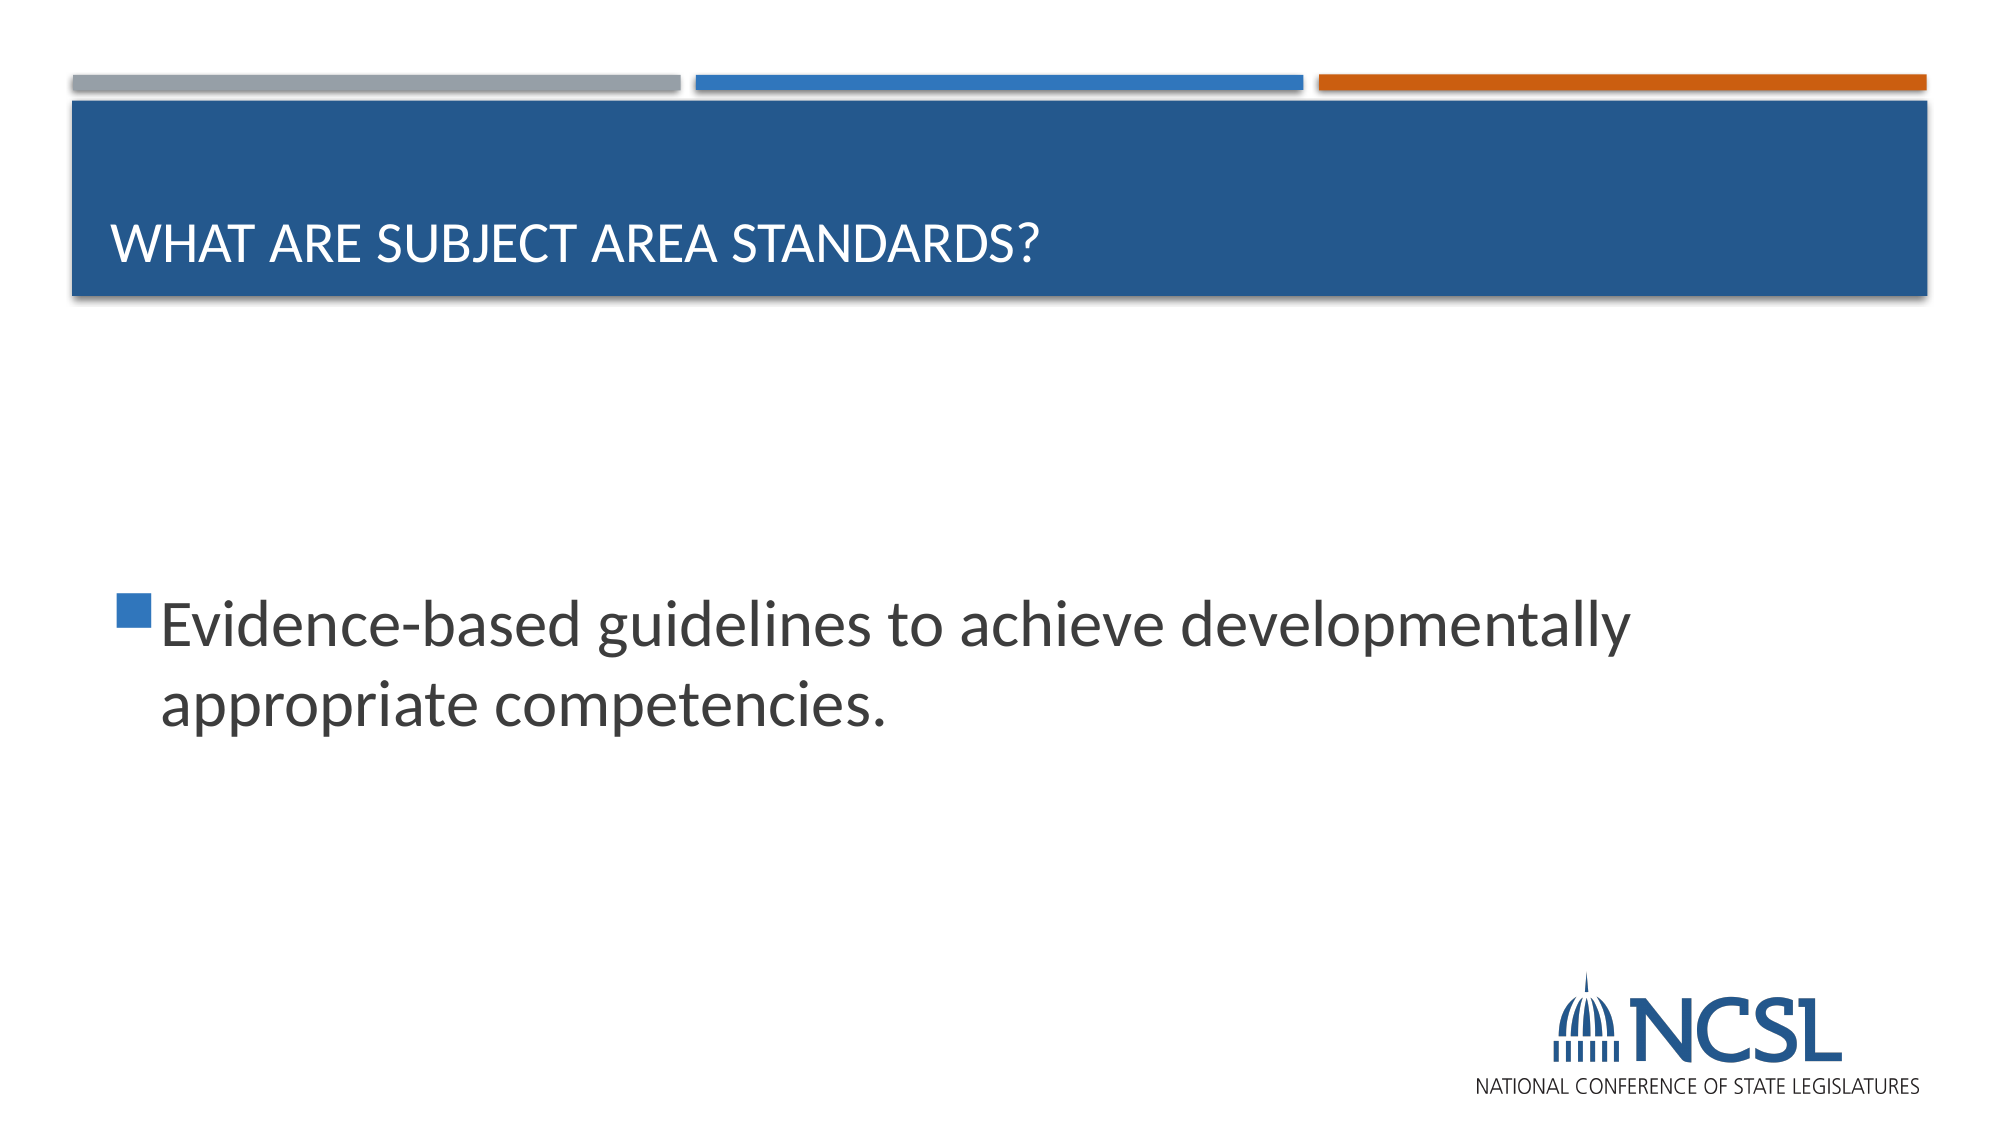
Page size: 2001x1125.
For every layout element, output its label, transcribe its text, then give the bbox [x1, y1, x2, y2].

picture [1531, 971, 1865, 1063]
picture [1477, 1078, 1919, 1094]
title What are subject area standards? [95, 115, 1905, 282]
list Evidence-based guidelines to achieve developmentally appropriate competencies. [95, 357, 1905, 962]
